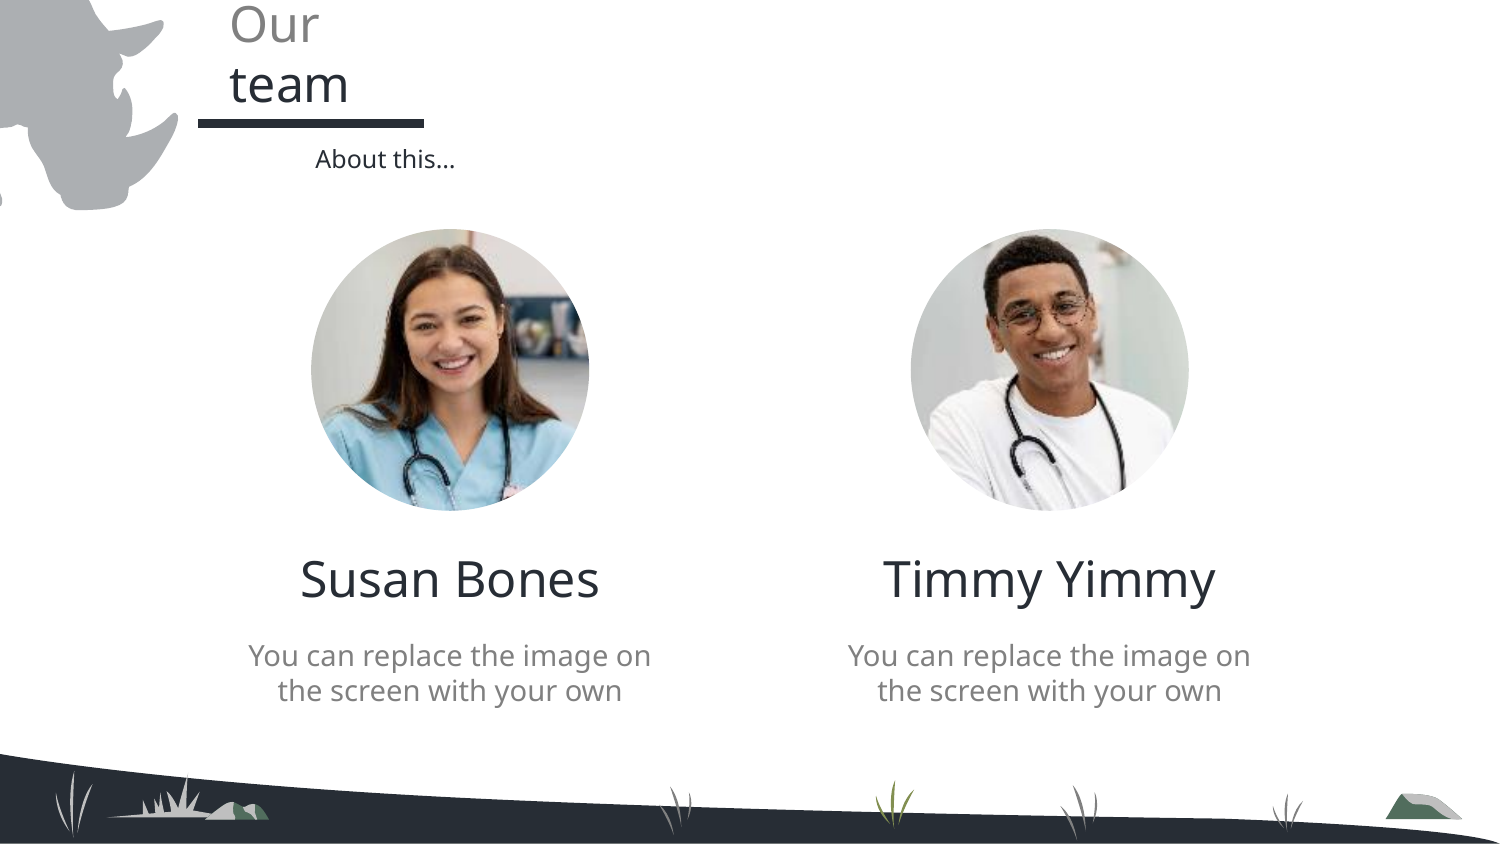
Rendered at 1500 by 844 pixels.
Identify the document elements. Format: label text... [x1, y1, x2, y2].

text_box Our team [214, 38, 442, 128]
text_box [106, 772, 234, 818]
text_box [197, 119, 214, 128]
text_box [54, 770, 93, 839]
picture [310, 228, 590, 511]
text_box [1385, 793, 1463, 820]
text_box [1106, 816, 1500, 844]
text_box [204, 801, 270, 820]
text_box Susan Bones [211, 541, 689, 614]
picture [910, 228, 1189, 511]
text_box About this… [300, 123, 506, 189]
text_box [1271, 793, 1304, 833]
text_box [1060, 784, 1102, 841]
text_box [658, 786, 696, 836]
text_box You can replace the image on the screen with your own [811, 613, 1289, 731]
text_box [0, 0, 179, 211]
text_box Timmy Yimmy [811, 541, 1289, 613]
text_box You can replace the image on the screen with your own [211, 614, 689, 731]
text_box [0, 753, 1056, 844]
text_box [874, 779, 915, 830]
